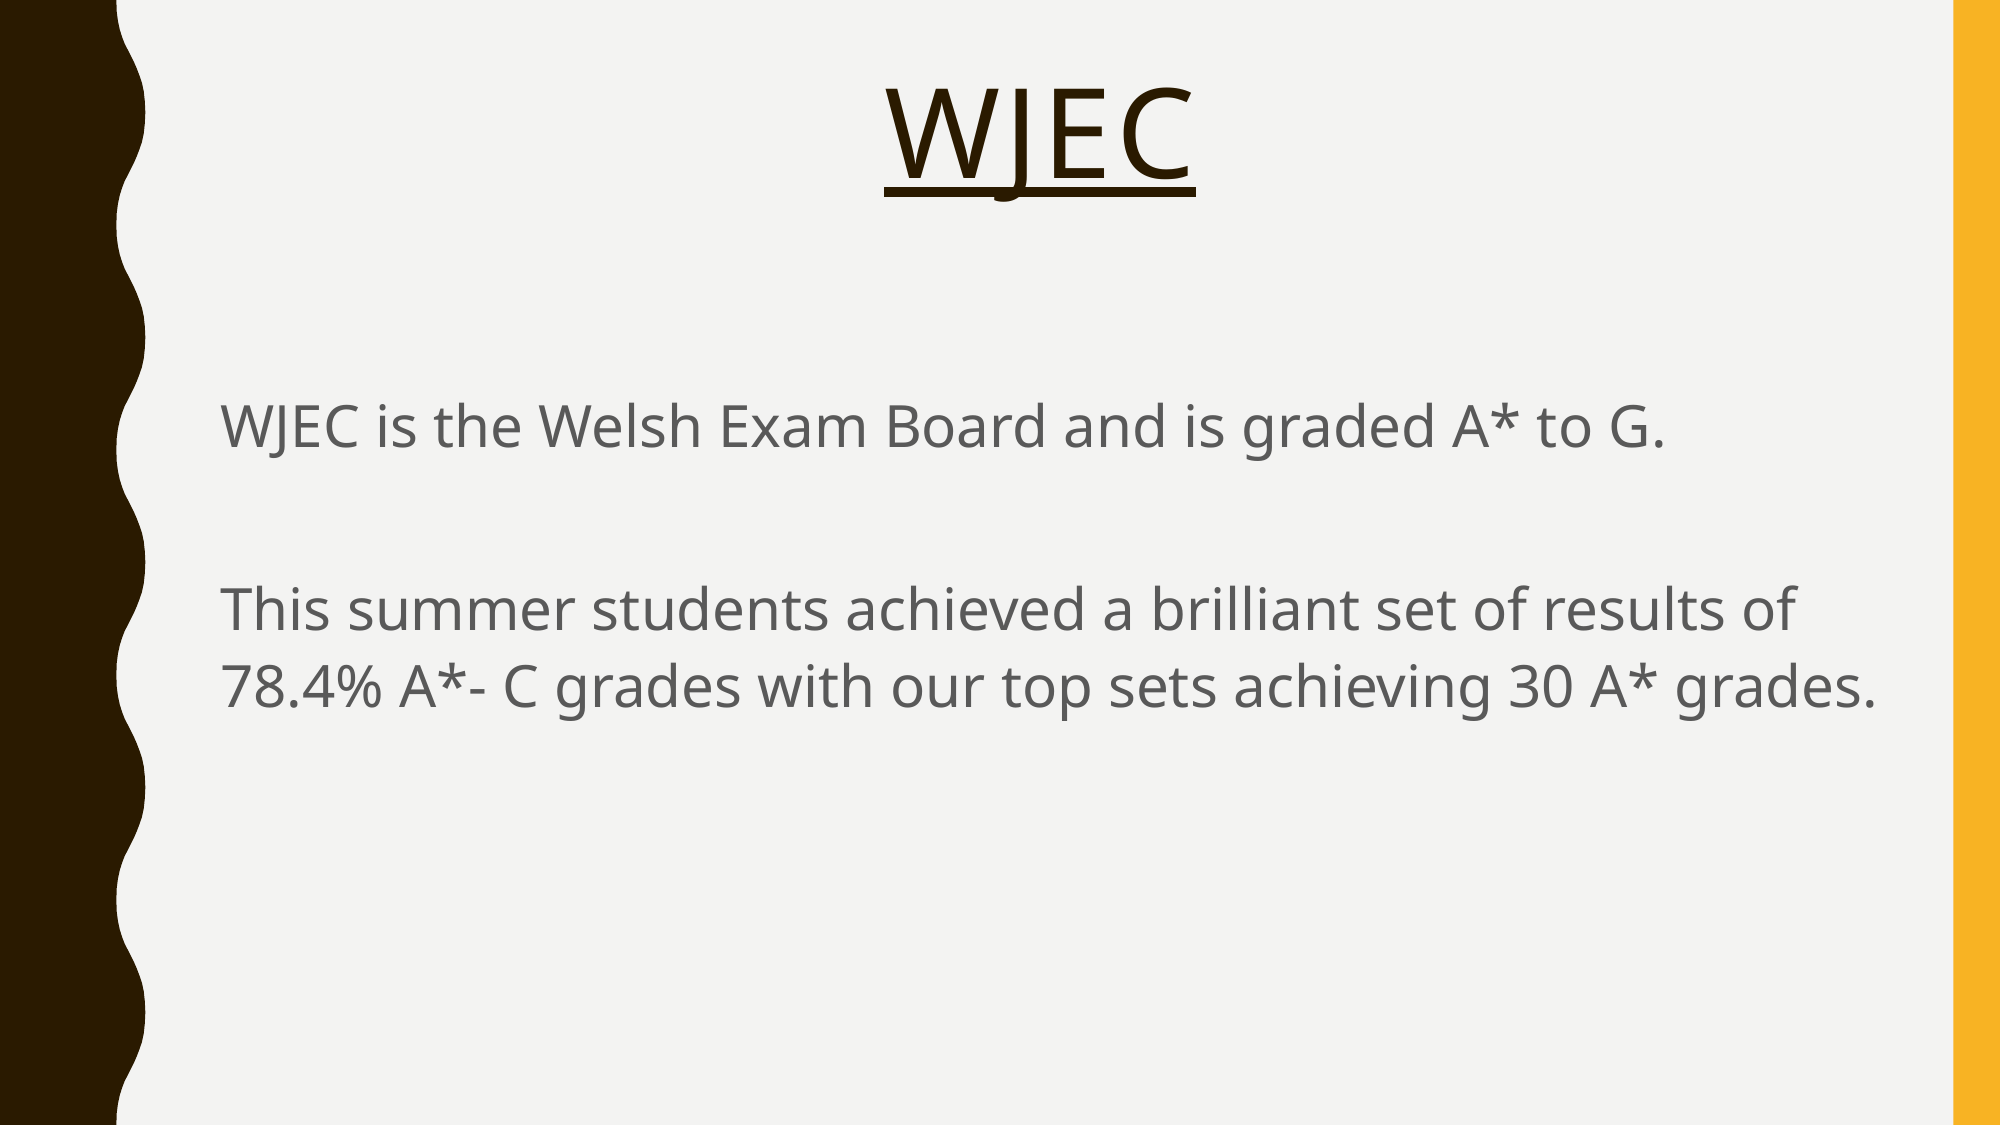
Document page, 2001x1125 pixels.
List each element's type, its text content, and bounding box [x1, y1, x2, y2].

list WJEC is the Welsh Exam Board and is graded A* to G. This summer students achieved a brilliant set of results of 78.4% A*- C grades with our top sets achieving 30 A* grades. [205, 375, 1912, 965]
title WJEC [205, 62, 1875, 308]
